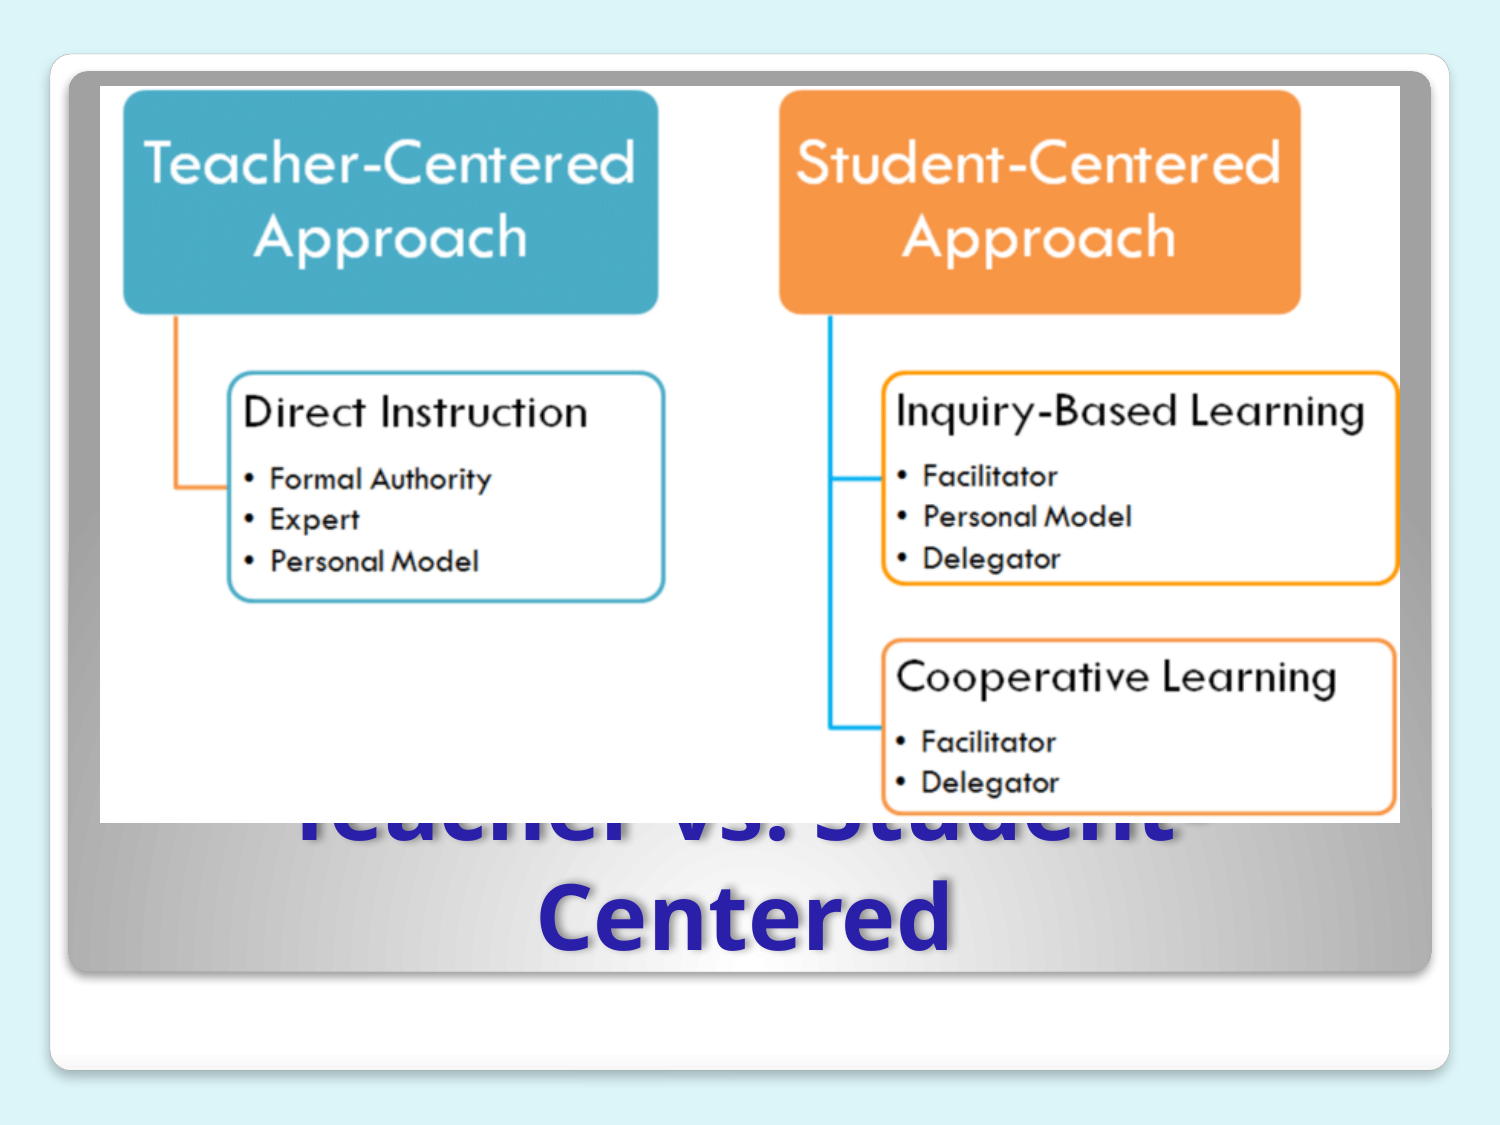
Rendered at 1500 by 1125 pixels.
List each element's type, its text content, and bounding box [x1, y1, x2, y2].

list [100, 86, 1400, 823]
title Teacher vs. Student-Centered [64, 822, 1425, 976]
